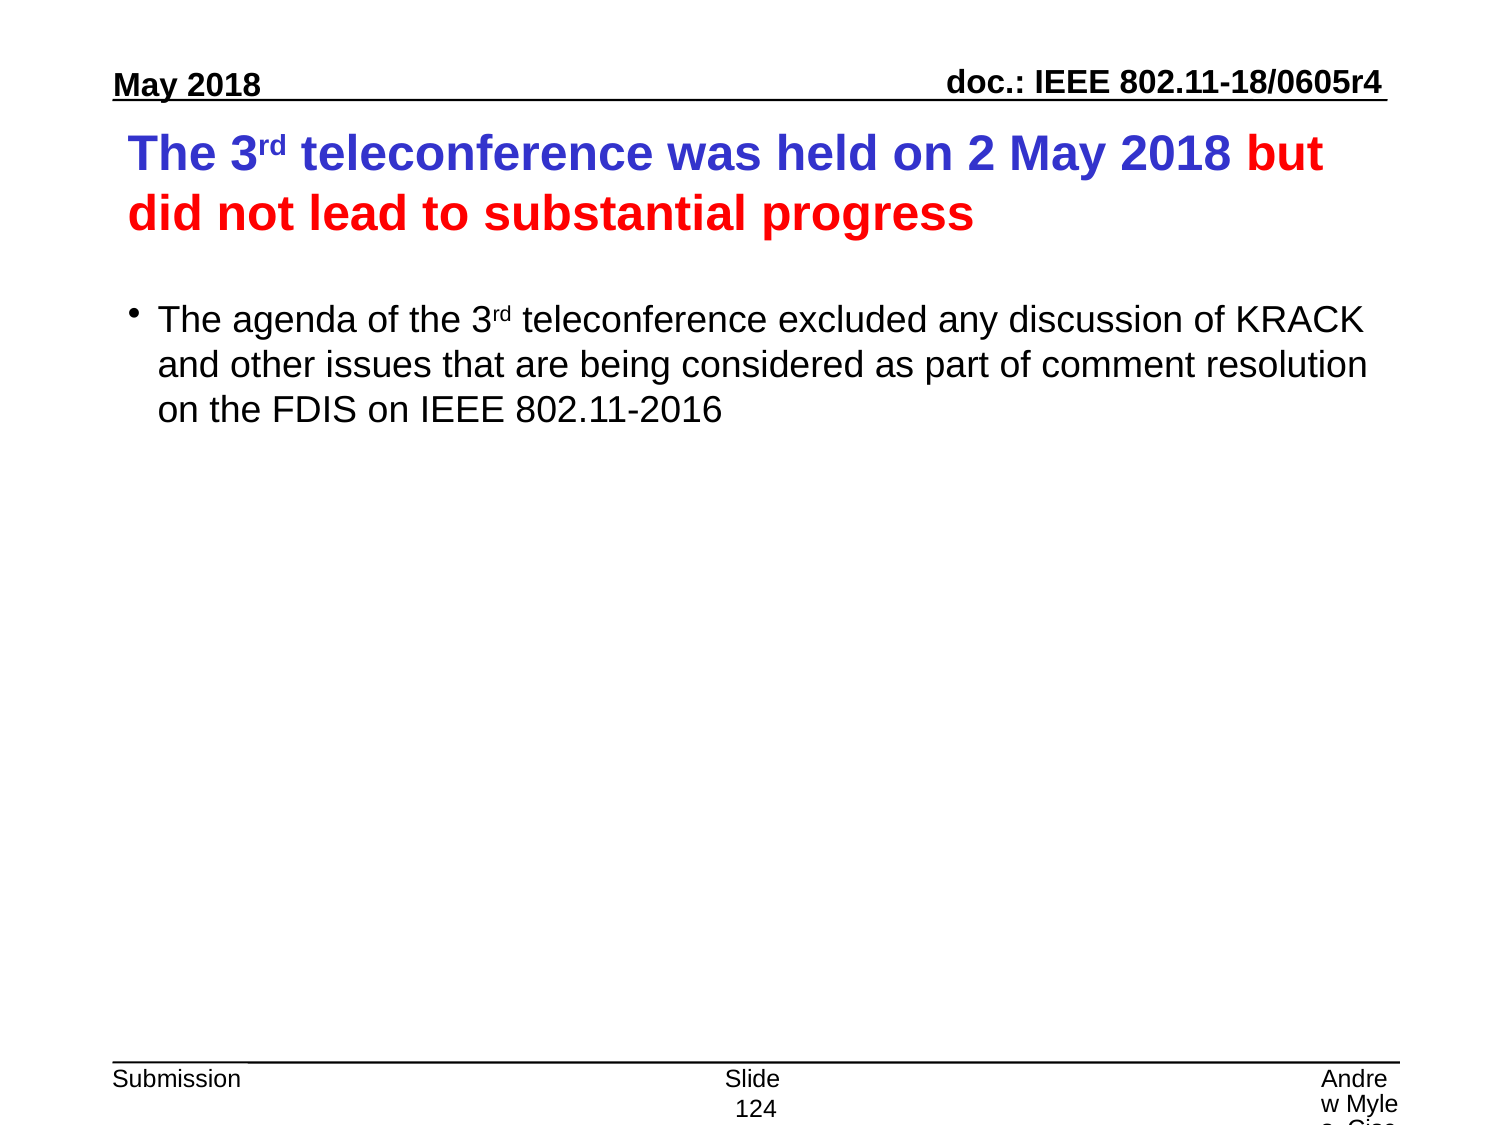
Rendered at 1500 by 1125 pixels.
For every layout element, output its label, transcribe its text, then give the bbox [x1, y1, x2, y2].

slide_number Slide 124 [709, 1061, 803, 1093]
title The 3rd teleconference was held on 2 May 2018 but did not lead to substantial progress [112, 112, 1388, 287]
footer Andrew Myles, Cisco [1320, 1061, 1402, 1093]
list The agenda of the 3rd teleconference excluded any discussion of KRACK and other issues that are being considered as part of comment resolution on the FDIS on IEEE 802.11-2016 [112, 287, 1388, 963]
